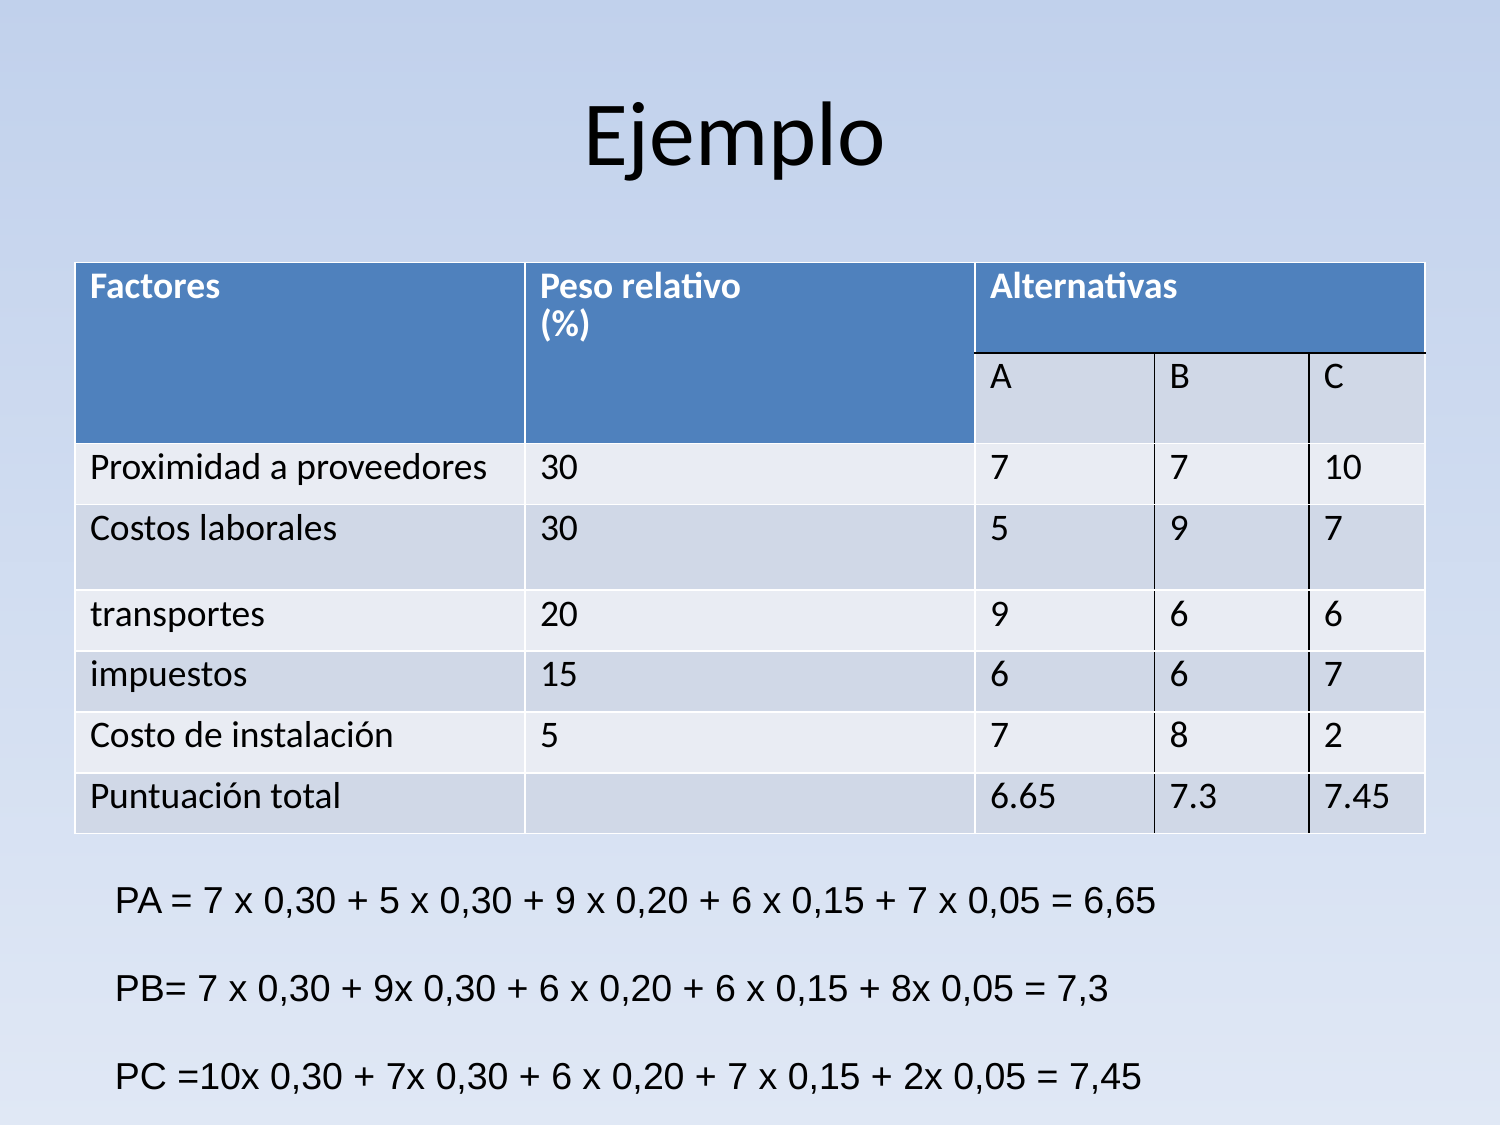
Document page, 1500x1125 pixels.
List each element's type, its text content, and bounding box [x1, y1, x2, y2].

table_cell 7 [976, 444, 1154, 504]
table_cell 30 [526, 444, 974, 504]
table_cell 8 [1155, 713, 1308, 772]
table_cell 20 [526, 591, 974, 650]
table_cell 7.3 [1155, 774, 1308, 833]
table_cell [526, 774, 974, 833]
table_cell 7 [1155, 444, 1308, 504]
table_cell transportes [76, 591, 524, 650]
table_cell Costo de instalación [76, 713, 524, 772]
table_cell 30 [526, 505, 974, 589]
table_cell 6.65 [976, 774, 1154, 833]
table_cell impuestos [76, 652, 524, 711]
title Ejemplo [70, 35, 1421, 223]
table_cell 5 [526, 713, 974, 772]
table_cell 9 [1155, 505, 1308, 589]
table_cell 10 [1310, 444, 1424, 504]
table_cell 6 [976, 652, 1154, 711]
table_cell A [976, 354, 1154, 443]
table_cell 7 [1310, 652, 1424, 711]
table_cell B [1155, 354, 1308, 443]
table_cell 7.45 [1310, 774, 1424, 833]
table_cell 2 [1310, 713, 1424, 772]
table_cell 7 [976, 713, 1154, 772]
table_header Alternativas [976, 263, 1424, 352]
table_cell 15 [526, 652, 974, 711]
table_header Peso relativo (%) [526, 263, 974, 443]
table_cell 6 [1155, 652, 1308, 711]
table_cell C [1310, 354, 1424, 443]
table_cell 6 [1310, 591, 1424, 650]
text_box PA = 7 x 0,30 + 5 x 0,30 + 9 x 0,20 + 6 x 0,15 + 7 x 0,05 = 6,65 PB= 7 x 0,30 + 9x 0,30 + 6 x 0,20 + 6 x 0,15 + 8x 0,05 = 7,3 PC =10x 0,30 + 7x 0,30 + 6 x 0,20 + 7 x 0,15 + 2x 0,05 = 7,45 [100, 846, 1317, 1105]
table_cell 5 [976, 505, 1154, 589]
table_header Factores [76, 263, 524, 443]
table_cell Puntuación total [76, 774, 524, 833]
table_cell Proximidad a proveedores [76, 444, 524, 504]
table_cell 6 [1155, 591, 1308, 650]
table_cell 9 [976, 591, 1154, 650]
table_cell Costos laborales [76, 505, 524, 589]
table_cell 7 [1310, 505, 1424, 589]
